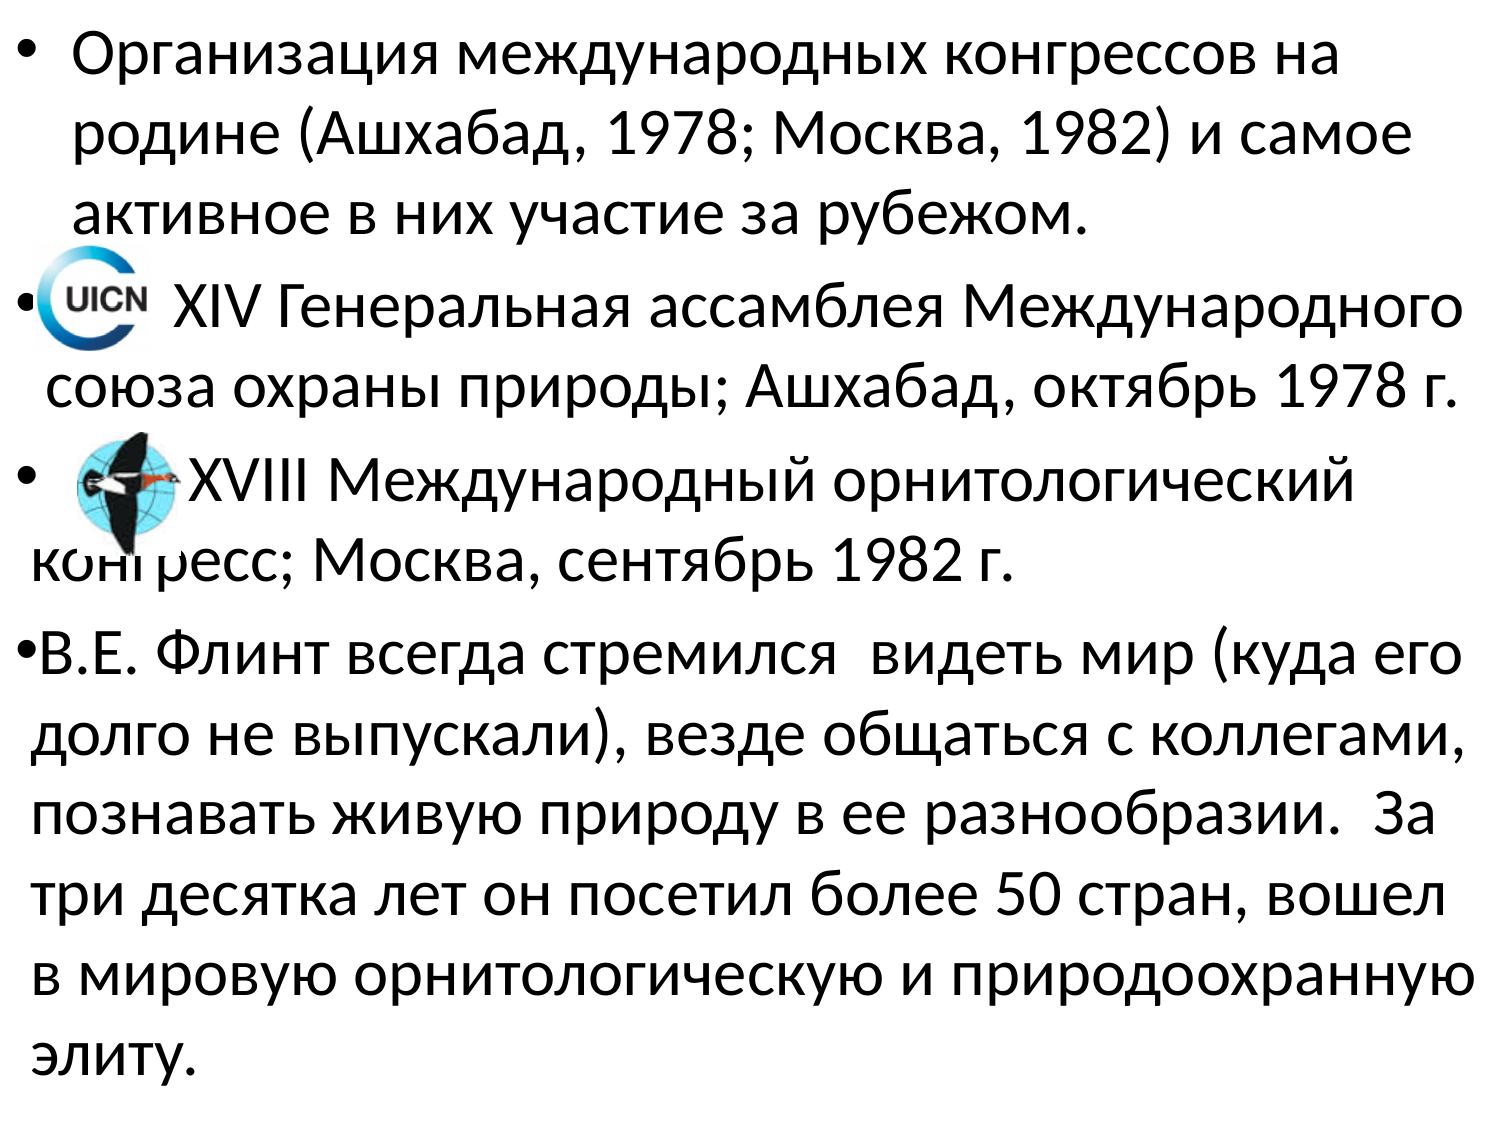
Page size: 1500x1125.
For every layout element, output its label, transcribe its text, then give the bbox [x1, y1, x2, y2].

picture [33, 243, 150, 353]
picture [77, 432, 181, 557]
list Организация международных конгрессов на родине (Ашхабад, 1978; Москва, 1982) и самое активное в них участие за рубежом. XIV Генеральная ассамблея Международного союза охраны природы; Ашхабад, октябрь 1978 г. XVIII Международный орнитологический конгресс; Москва, сентябрь 1982 г. В.Е. Флинт всегда стремился видеть мир (куда его долго не выпускали), везде общаться с коллегами, познавать живую природу в ее разнообразии. За три десятка лет он посетил более 50 стран, вошел в мировую орнитологическую и природоохранную элиту. [0, 0, 1500, 1125]
